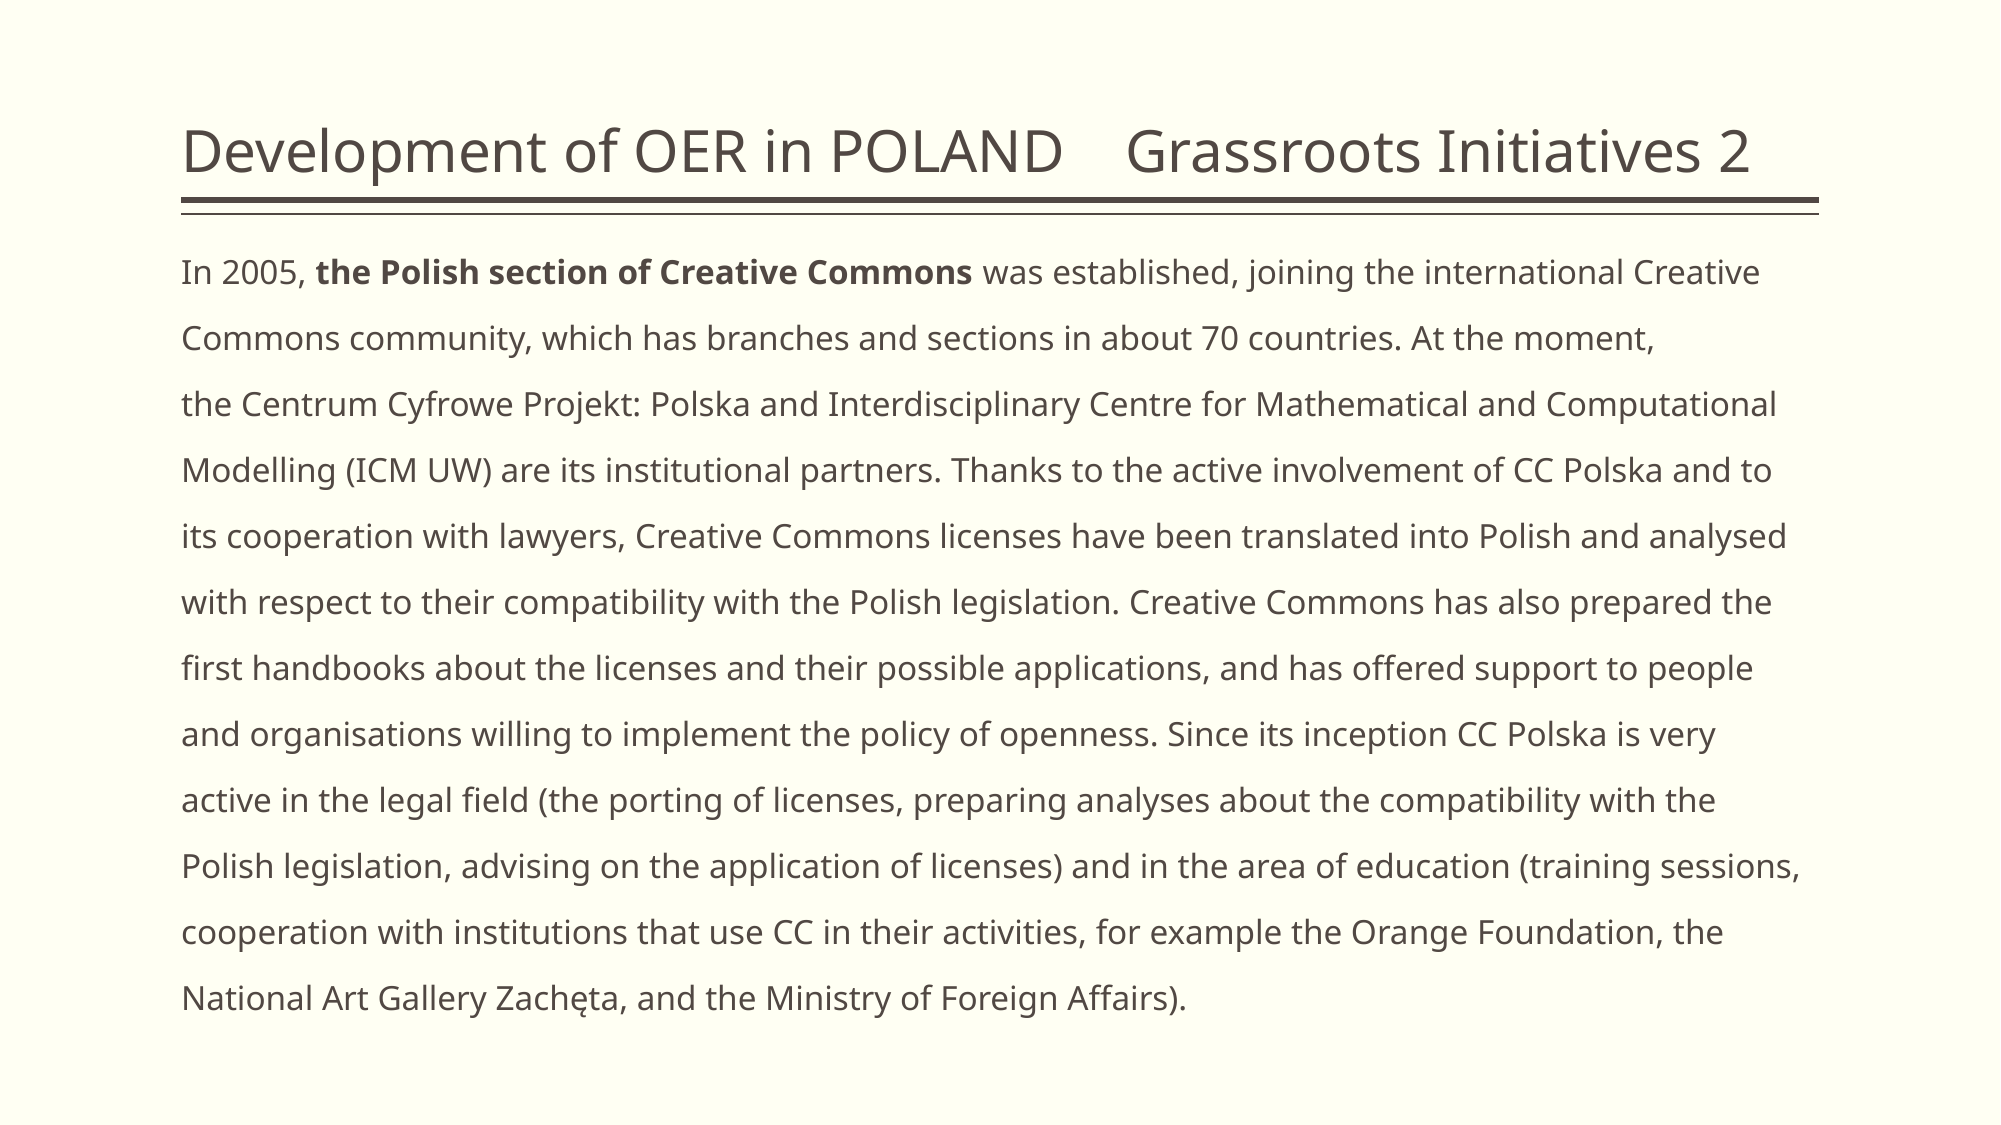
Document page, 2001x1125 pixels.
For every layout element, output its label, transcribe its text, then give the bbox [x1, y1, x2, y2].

title Development of OER in POLAND Grassroots Initiatives 2 [181, 12, 1819, 193]
list ﻿﻿In 2005, the Polish section of Creative Commons was established, joining the international Creative Commons community, which has branches and sections in about 70 countries. At the moment, the Centrum Cyfrowe Projekt: Polska and Interdisciplinary Centre for Mathematical and Computational Modelling (ICM UW) are its institutional partners. Thanks to the active involvement of CC Polska and to its cooperation with lawyers, Creative Commons licenses have been translated into Polish and analysed with respect to their compatibility with the Polish legislation. Creative Commons has also prepared the first handbooks about the licenses and their possible applications, and has offered support to people and organisations willing to implement the policy of openness. Since its inception CC Polska is very active in the legal field (the porting of licenses, preparing analyses about the compatibility with the Polish legislation, advising on the application of licenses) and in the area of education (training sessions, cooperation with institutions that use CC in their activities, for example the Orange Foundation, the National Art Gallery Zachęta, and the Ministry of Foreign Affairs). [181, 248, 1819, 1044]
